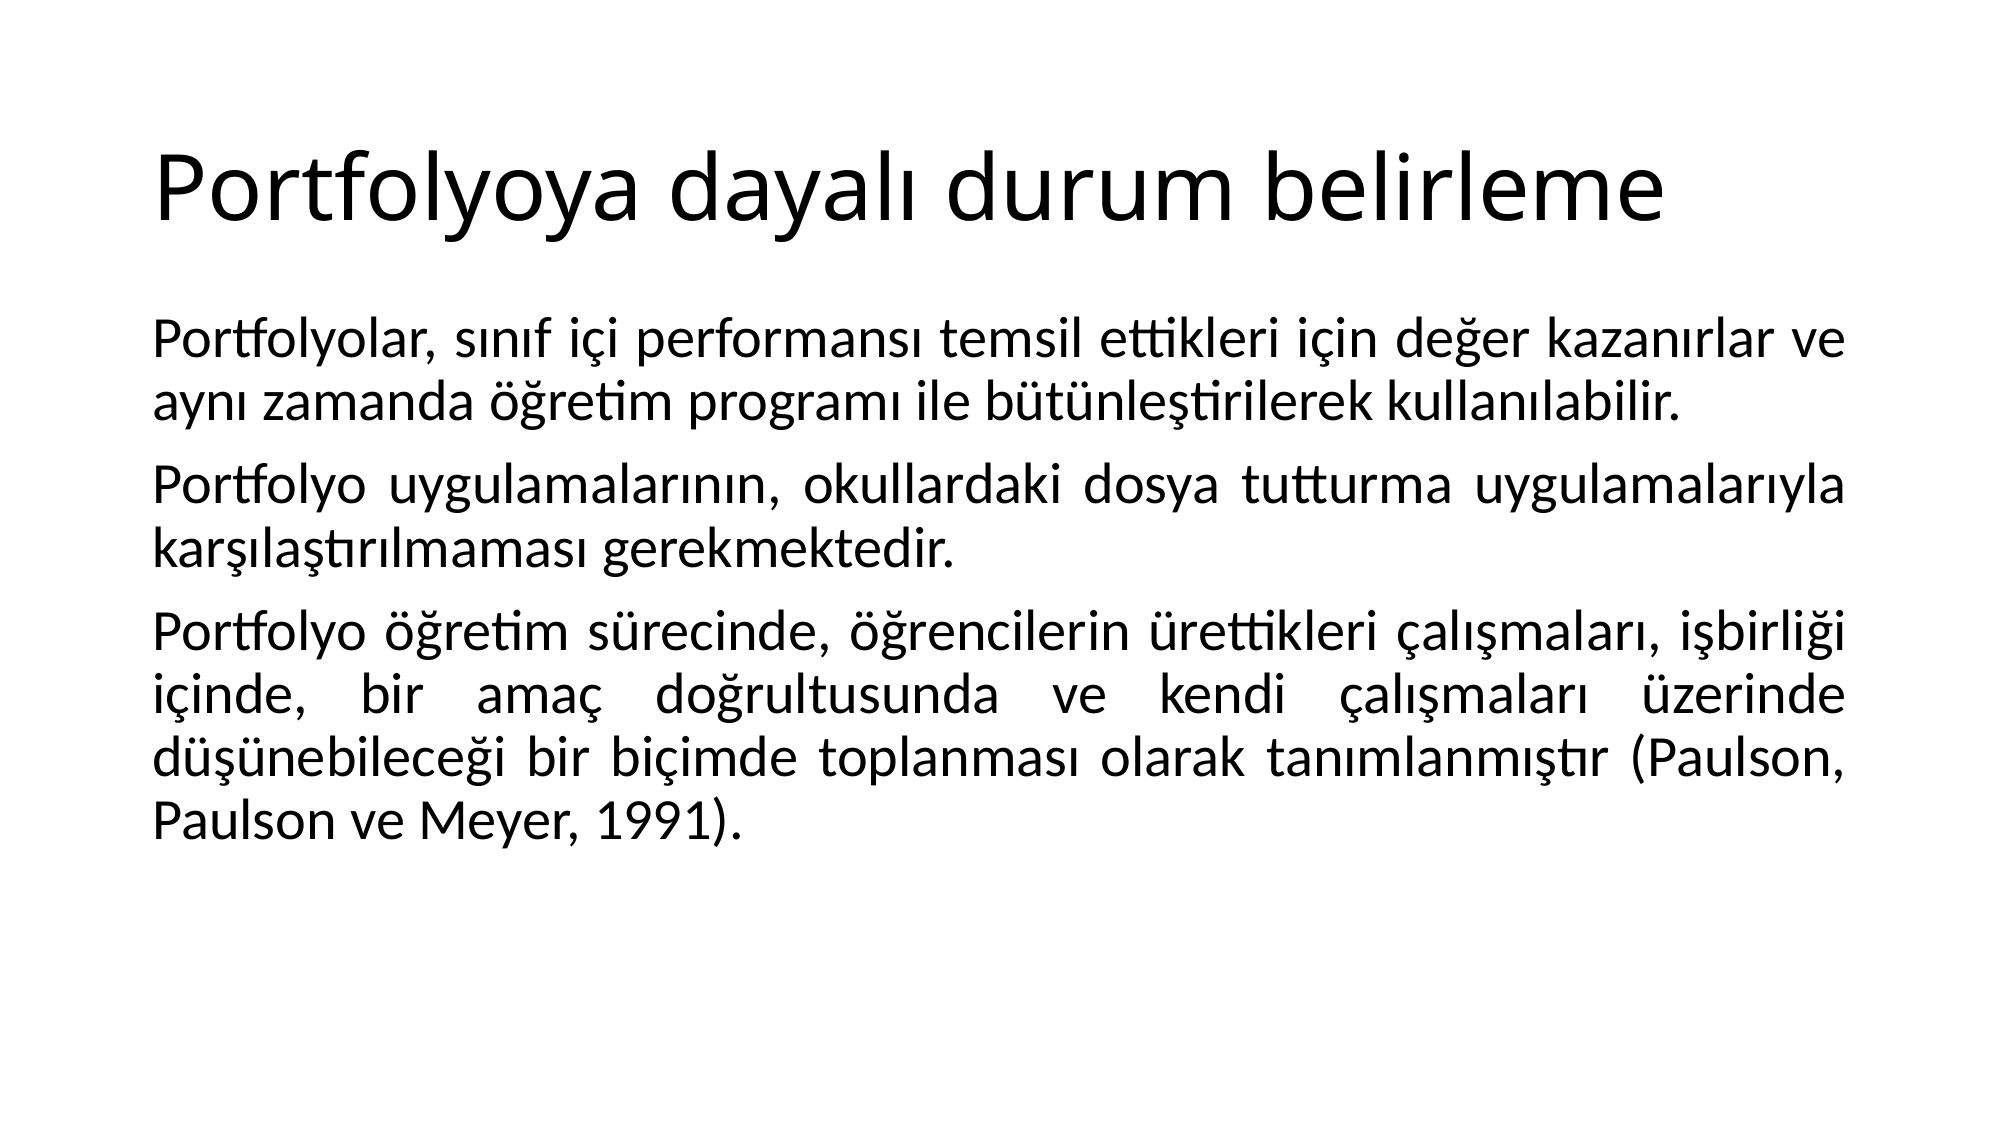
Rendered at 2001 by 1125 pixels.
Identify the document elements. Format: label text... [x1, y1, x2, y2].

title Portfolyoya dayalı durum belirleme [137, 82, 1863, 299]
list Portfolyolar, sınıf içi performansı temsil ettikleri için değer kazanırlar ve aynı zamanda öğretim programı ile bütünleştirilerek kullanılabilir. Portfolyo uygulamalarının, okullardaki dosya tutturma uygulamalarıyla karşılaştırılmaması gerekmektedir. Portfolyo öğretim sürecinde, öğrencilerin ürettikleri çalışmaları, işbirliği içinde, bir amaç doğrultusunda ve kendi çalışmaları üzerinde düşünebileceği bir biçimde toplanması olarak tanımlanmıştır (Paulson, Paulson ve Meyer, 1991). [137, 299, 1863, 1014]
